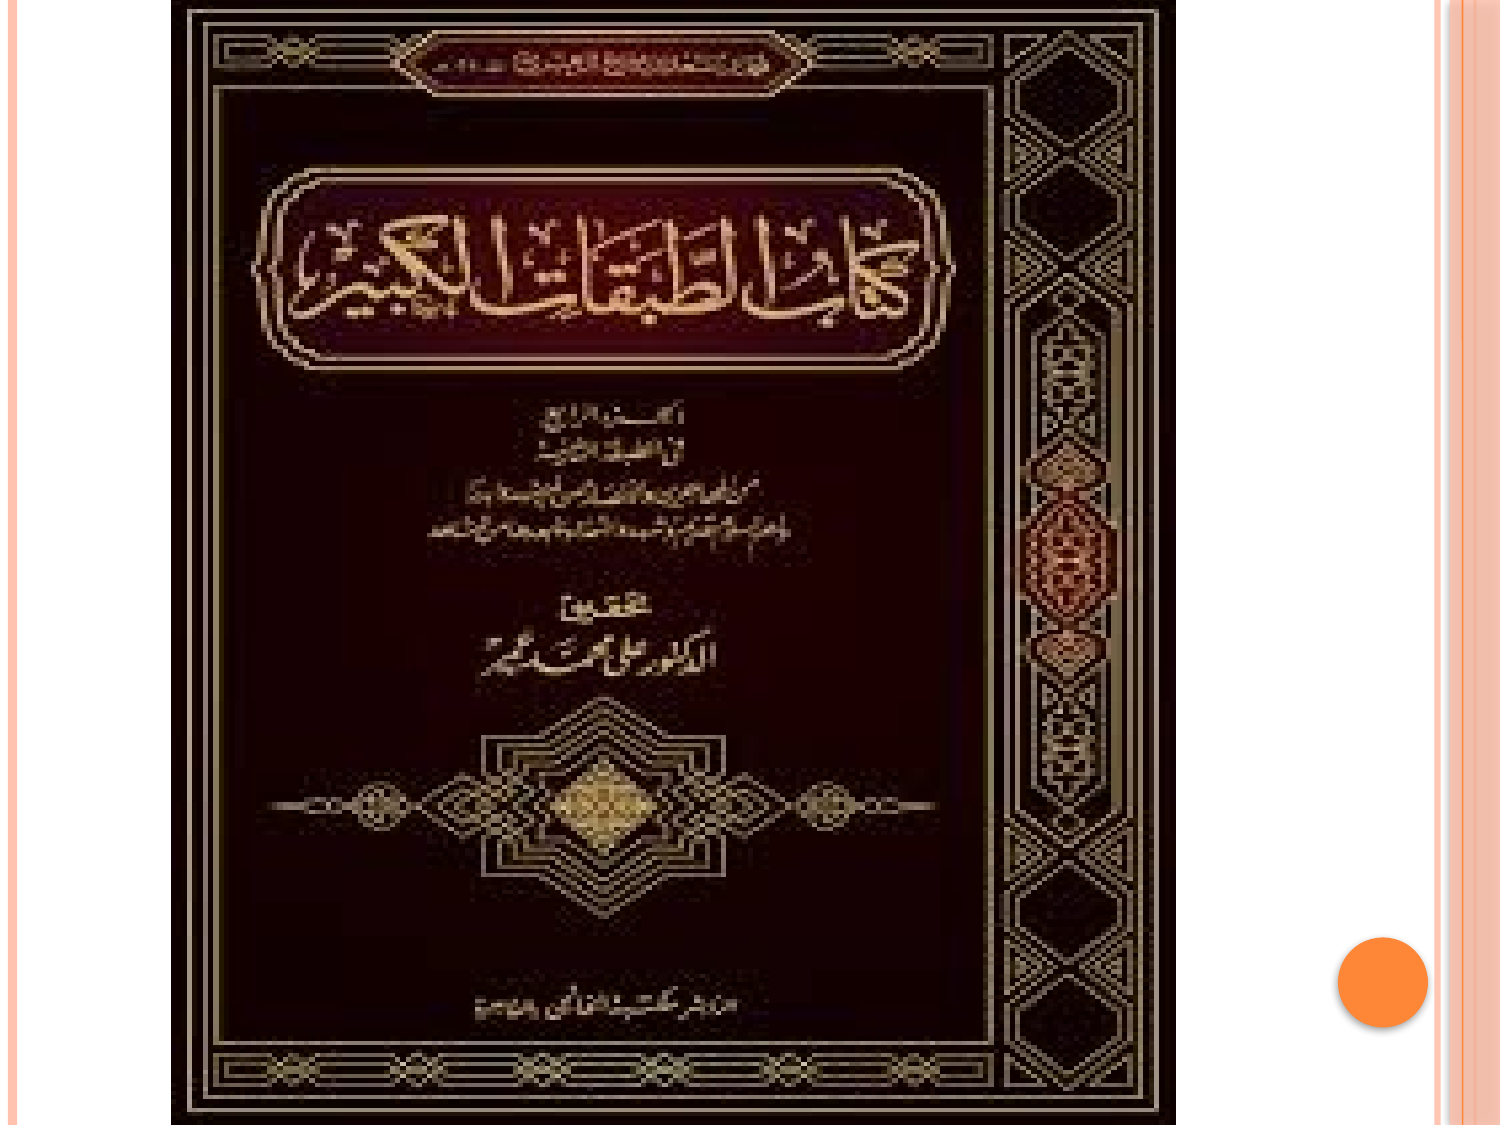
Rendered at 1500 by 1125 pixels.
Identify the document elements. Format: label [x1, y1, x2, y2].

picture [170, 0, 1176, 1125]
